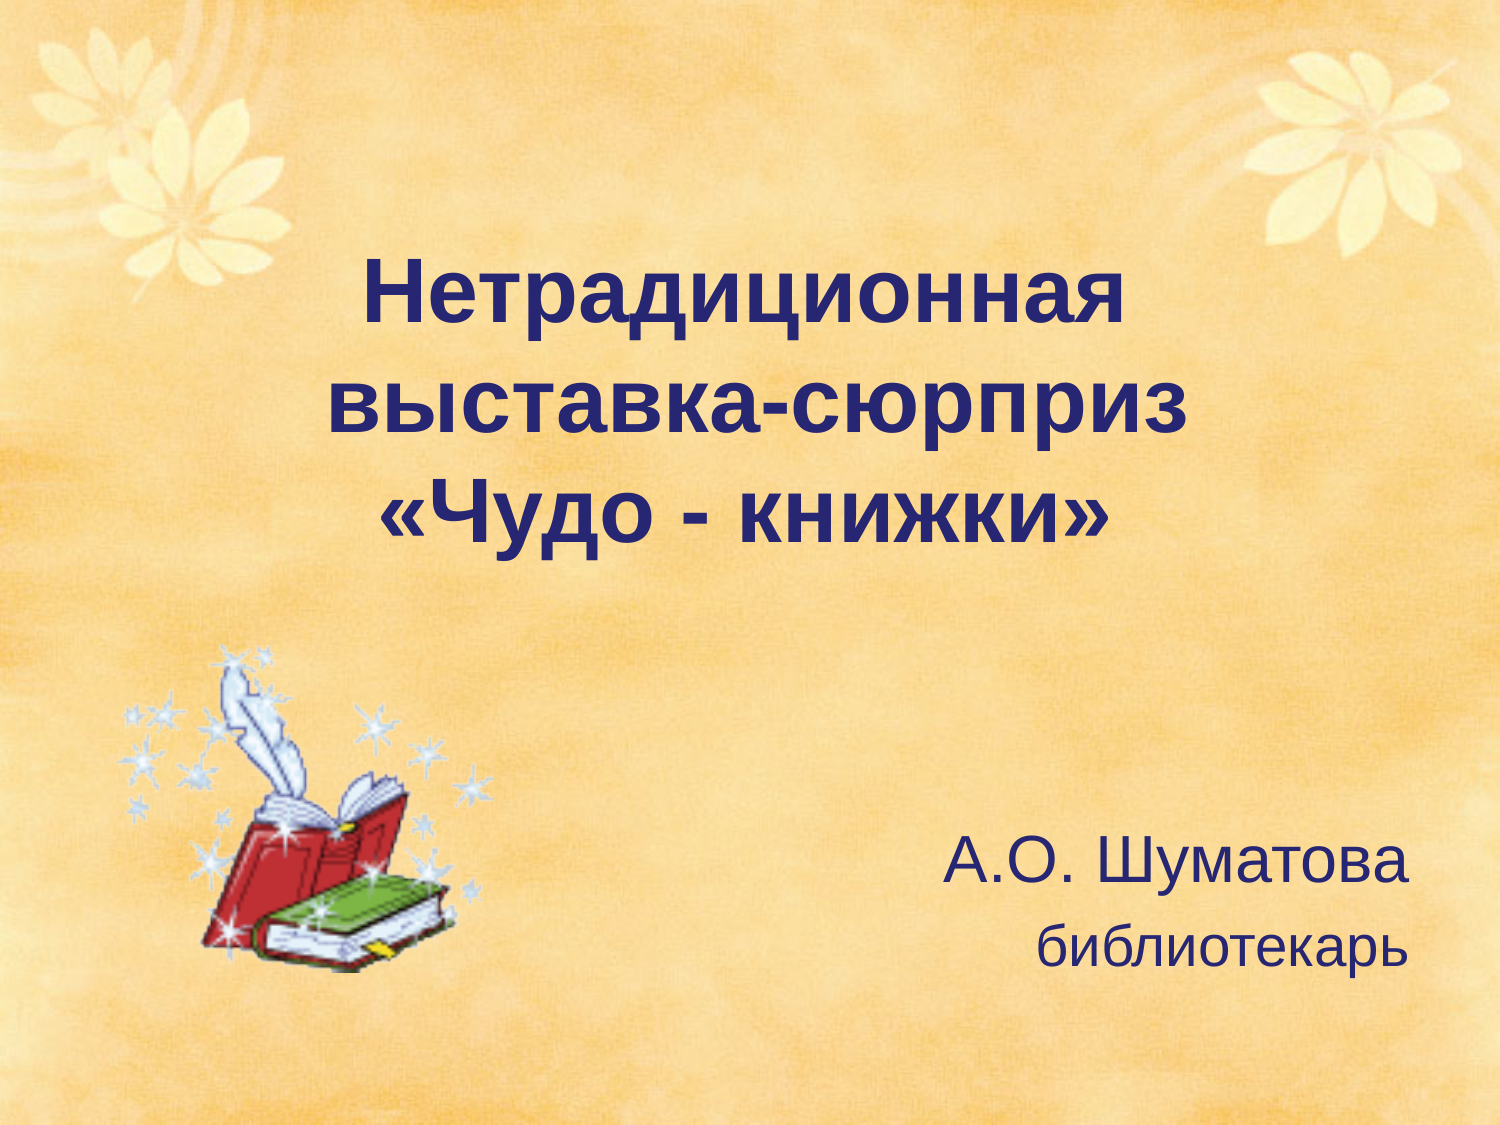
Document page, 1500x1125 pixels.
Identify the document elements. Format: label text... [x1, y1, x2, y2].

title Нетрадиционная выставка-сюрприз «Чудо - книжки» [70, 222, 1421, 680]
list А.О. Шуматова библиотекарь [726, 808, 1426, 1006]
picture [0, 0, 1500, 1125]
